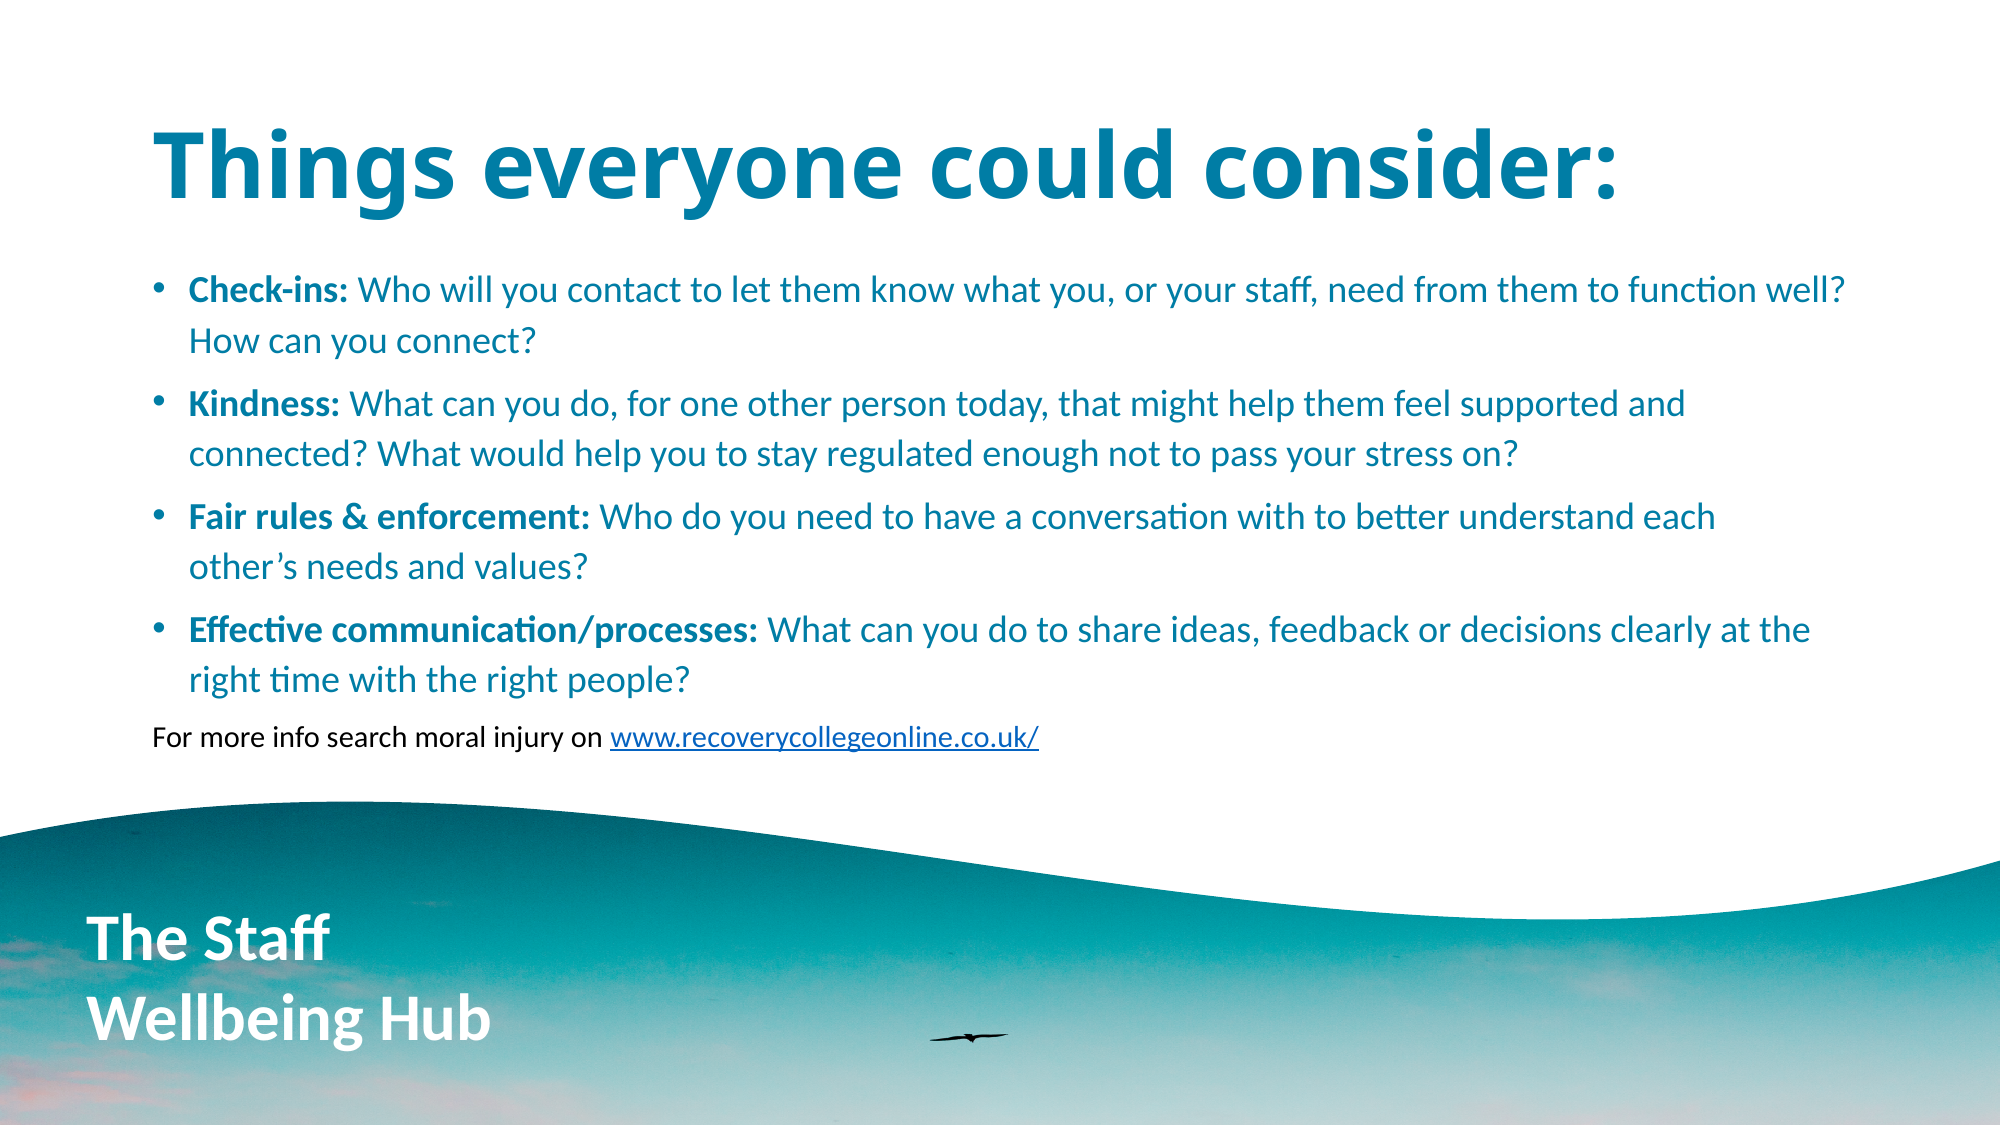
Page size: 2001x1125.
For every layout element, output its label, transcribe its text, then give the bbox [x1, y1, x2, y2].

text_box The Staff Wellbeing Hub [71, 886, 510, 1061]
list Check-ins: Who will you contact to let them know what you, or your staff, need from them to function well? How can you connect? Kindness: What can you do, for one other person today, that might help them feel supported and connected? What would help you to stay regulated enough not to pass your stress on? Fair rules & enforcement: Who do you need to have a conversation with to better understand each other’s needs and values? Effective communication/processes: What can you do to share ideas, feedback or decisions clearly at the right time with the right people? For more info search moral injury on www.recoverycollegeonline.co.uk/ [137, 252, 1863, 764]
title Things everyone could consider: [137, 59, 1863, 252]
text_box [0, 800, 2000, 1125]
